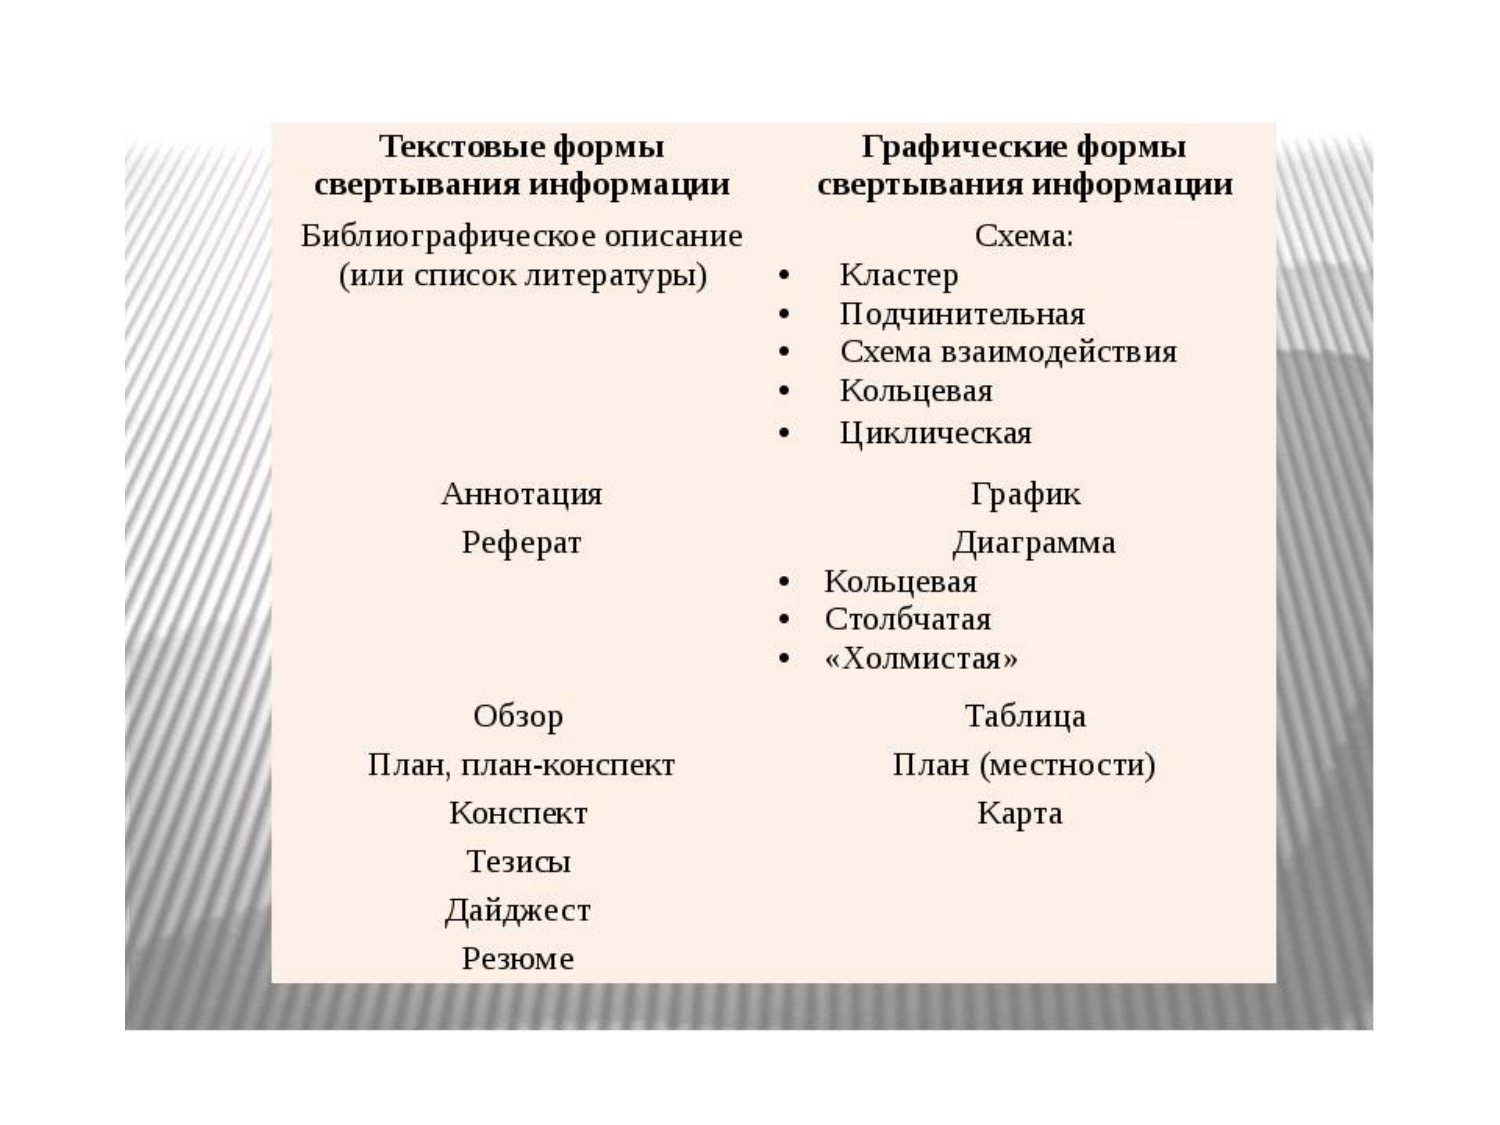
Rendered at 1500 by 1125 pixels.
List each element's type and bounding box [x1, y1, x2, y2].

picture [124, 93, 1376, 1032]
